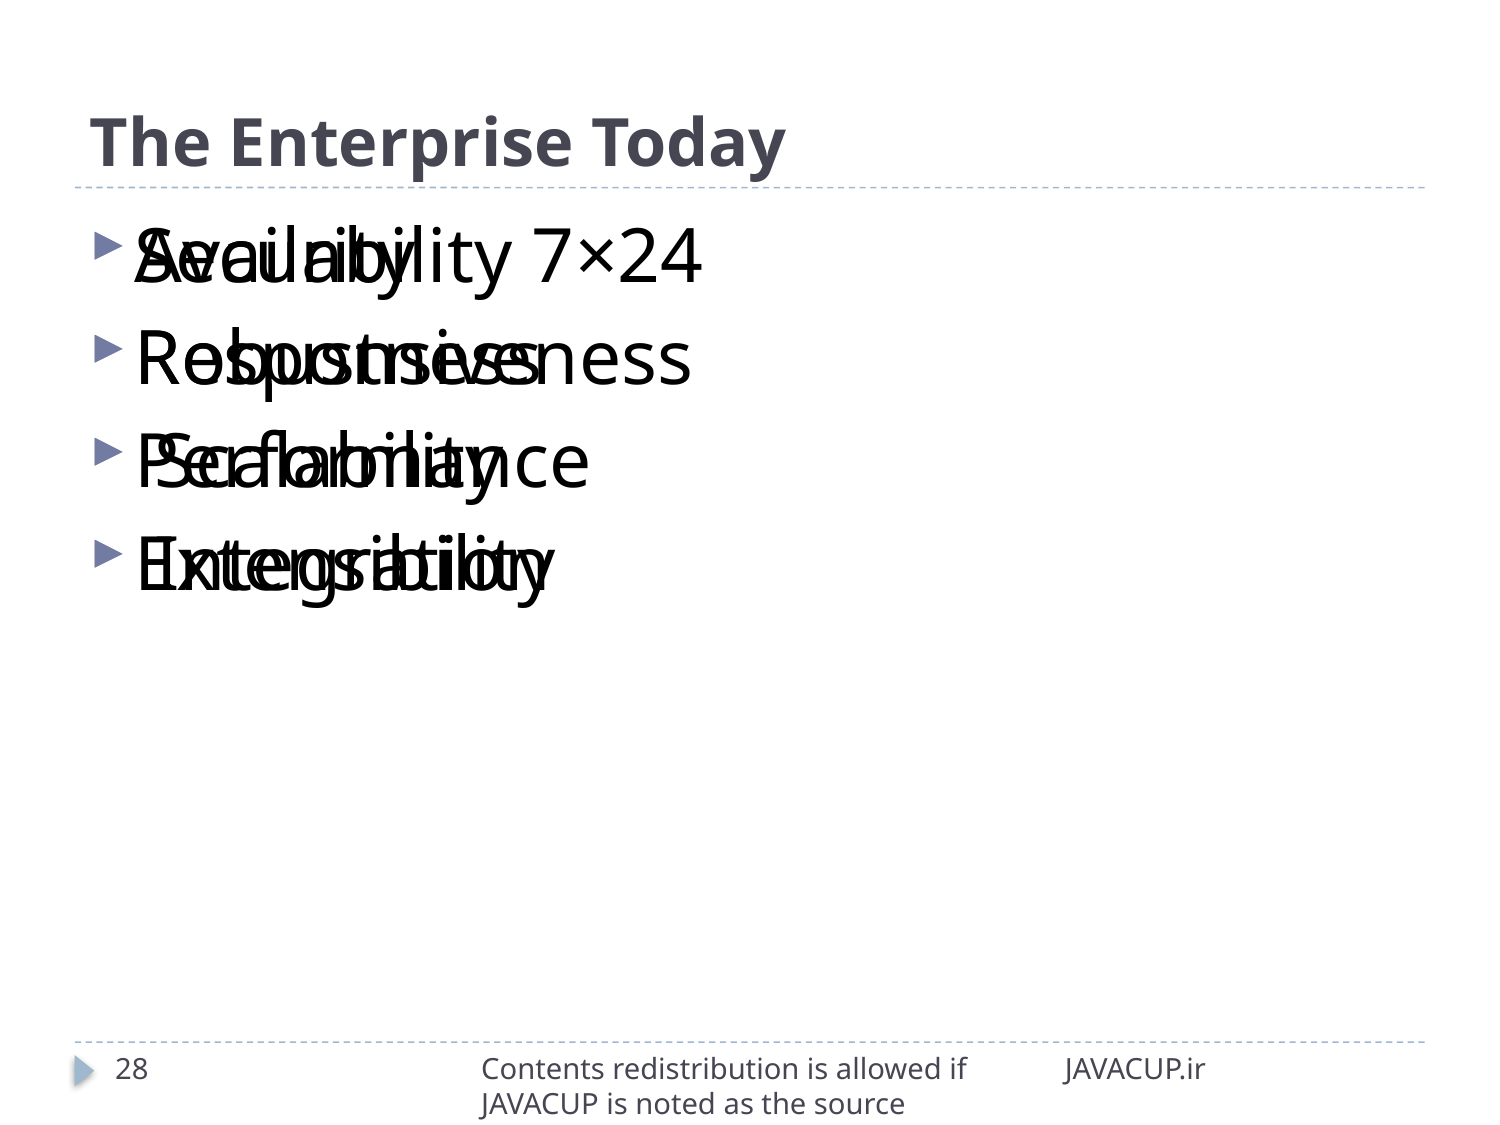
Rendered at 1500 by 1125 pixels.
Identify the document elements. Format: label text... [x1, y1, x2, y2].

slide_number 28 [100, 1042, 426, 1103]
slide_number JAVACUP.ir [1050, 1042, 1426, 1103]
title The Enterprise Today [75, 37, 1425, 188]
footer Contents redistribution is allowed if JAVACUP is noted as the source [466, 1042, 1042, 1103]
list Security Responsiveness Scalability Integration [75, 200, 1425, 1006]
